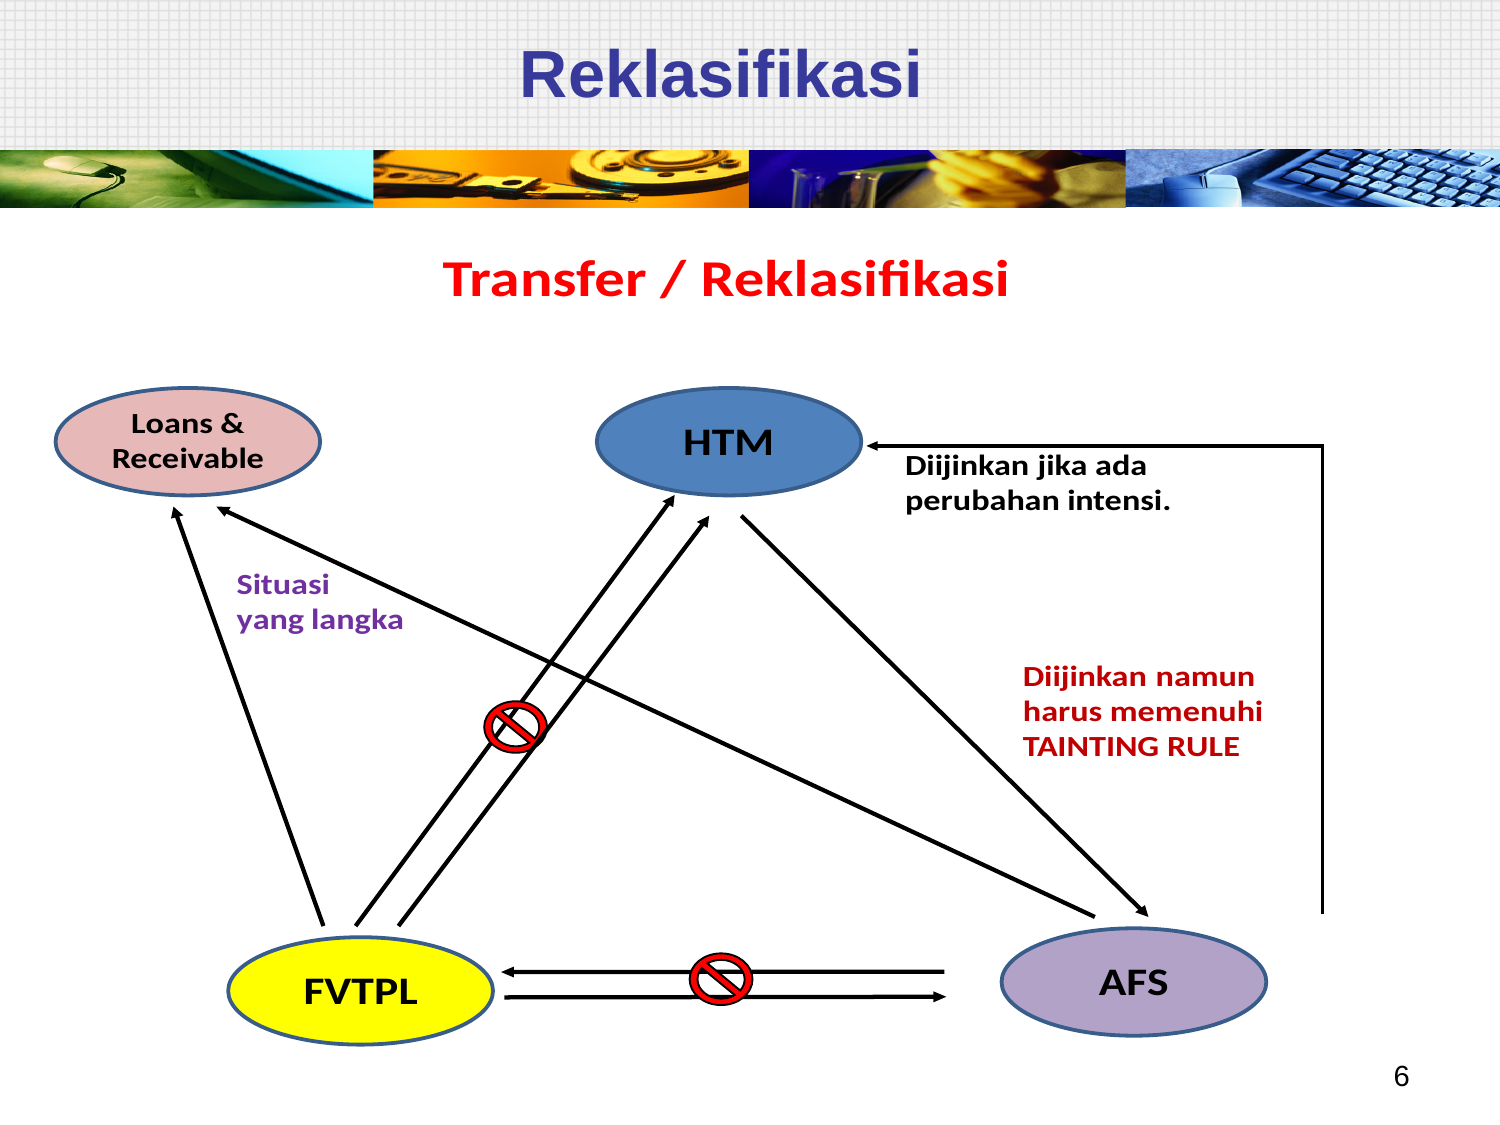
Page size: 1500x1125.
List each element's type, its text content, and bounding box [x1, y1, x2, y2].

title Reklasifikasi [46, 24, 1398, 118]
slide_number 26 [1074, 1049, 1426, 1103]
picture [0, 1, 1500, 208]
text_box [23, 214, 1395, 1091]
